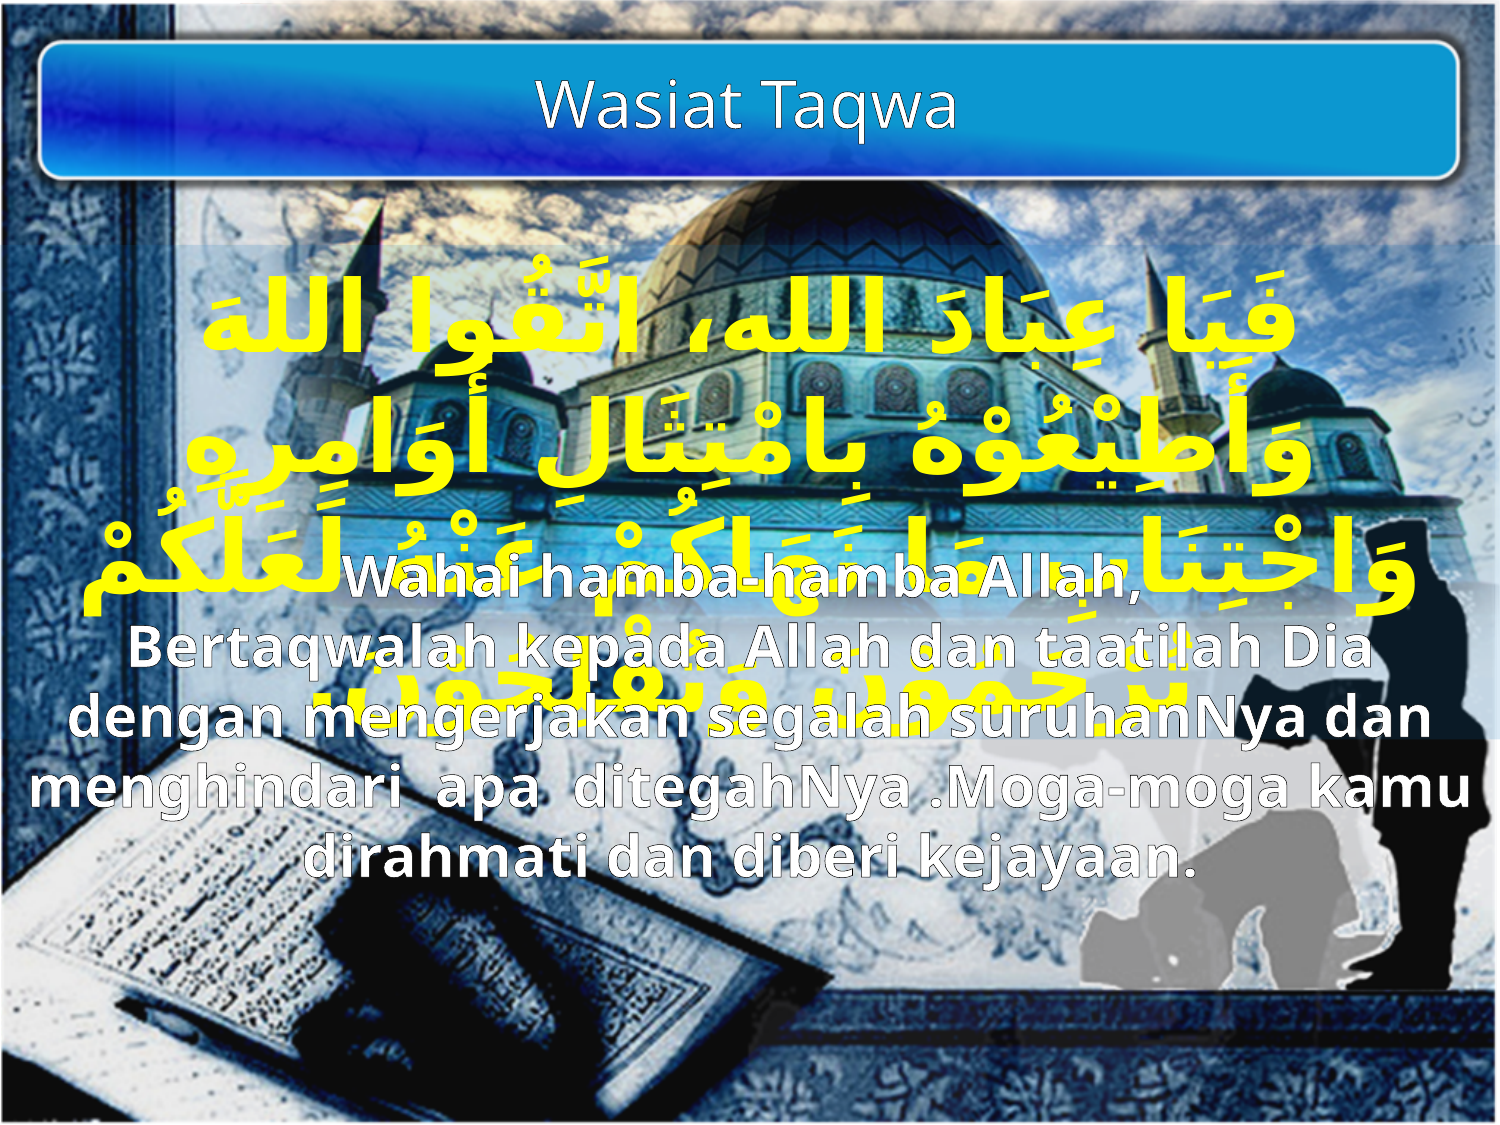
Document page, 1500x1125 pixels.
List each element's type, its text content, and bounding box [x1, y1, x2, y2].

picture [0, 897, 1500, 1125]
text_box Wasiat Taqwa [131, 54, 1363, 149]
text_box Wahai hamba-hamba Allah, Bertaqwalah kepada Allah dan taatilah Dia dengan mengerjakan segalah suruhanNya dan menghindari apa ditegahNya .Moga-moga kamu dirahmati dan diberi kejayaan. [0, 531, 1500, 897]
picture [0, 0, 1500, 244]
text_box فَيَا عِبَادَ الله، اتَّقُوا اللهَ وَأَطِيْعُوْهُ بِامْتِثَالِ أَوَامِرِهِ وَاجْتِنَابِ مَا نَهَاكُمْ عَنْهُ لَعَلَّكُمْ تُرْحَمُوْنَ وَتُفْلِحُوْنَ. [0, 244, 1500, 531]
